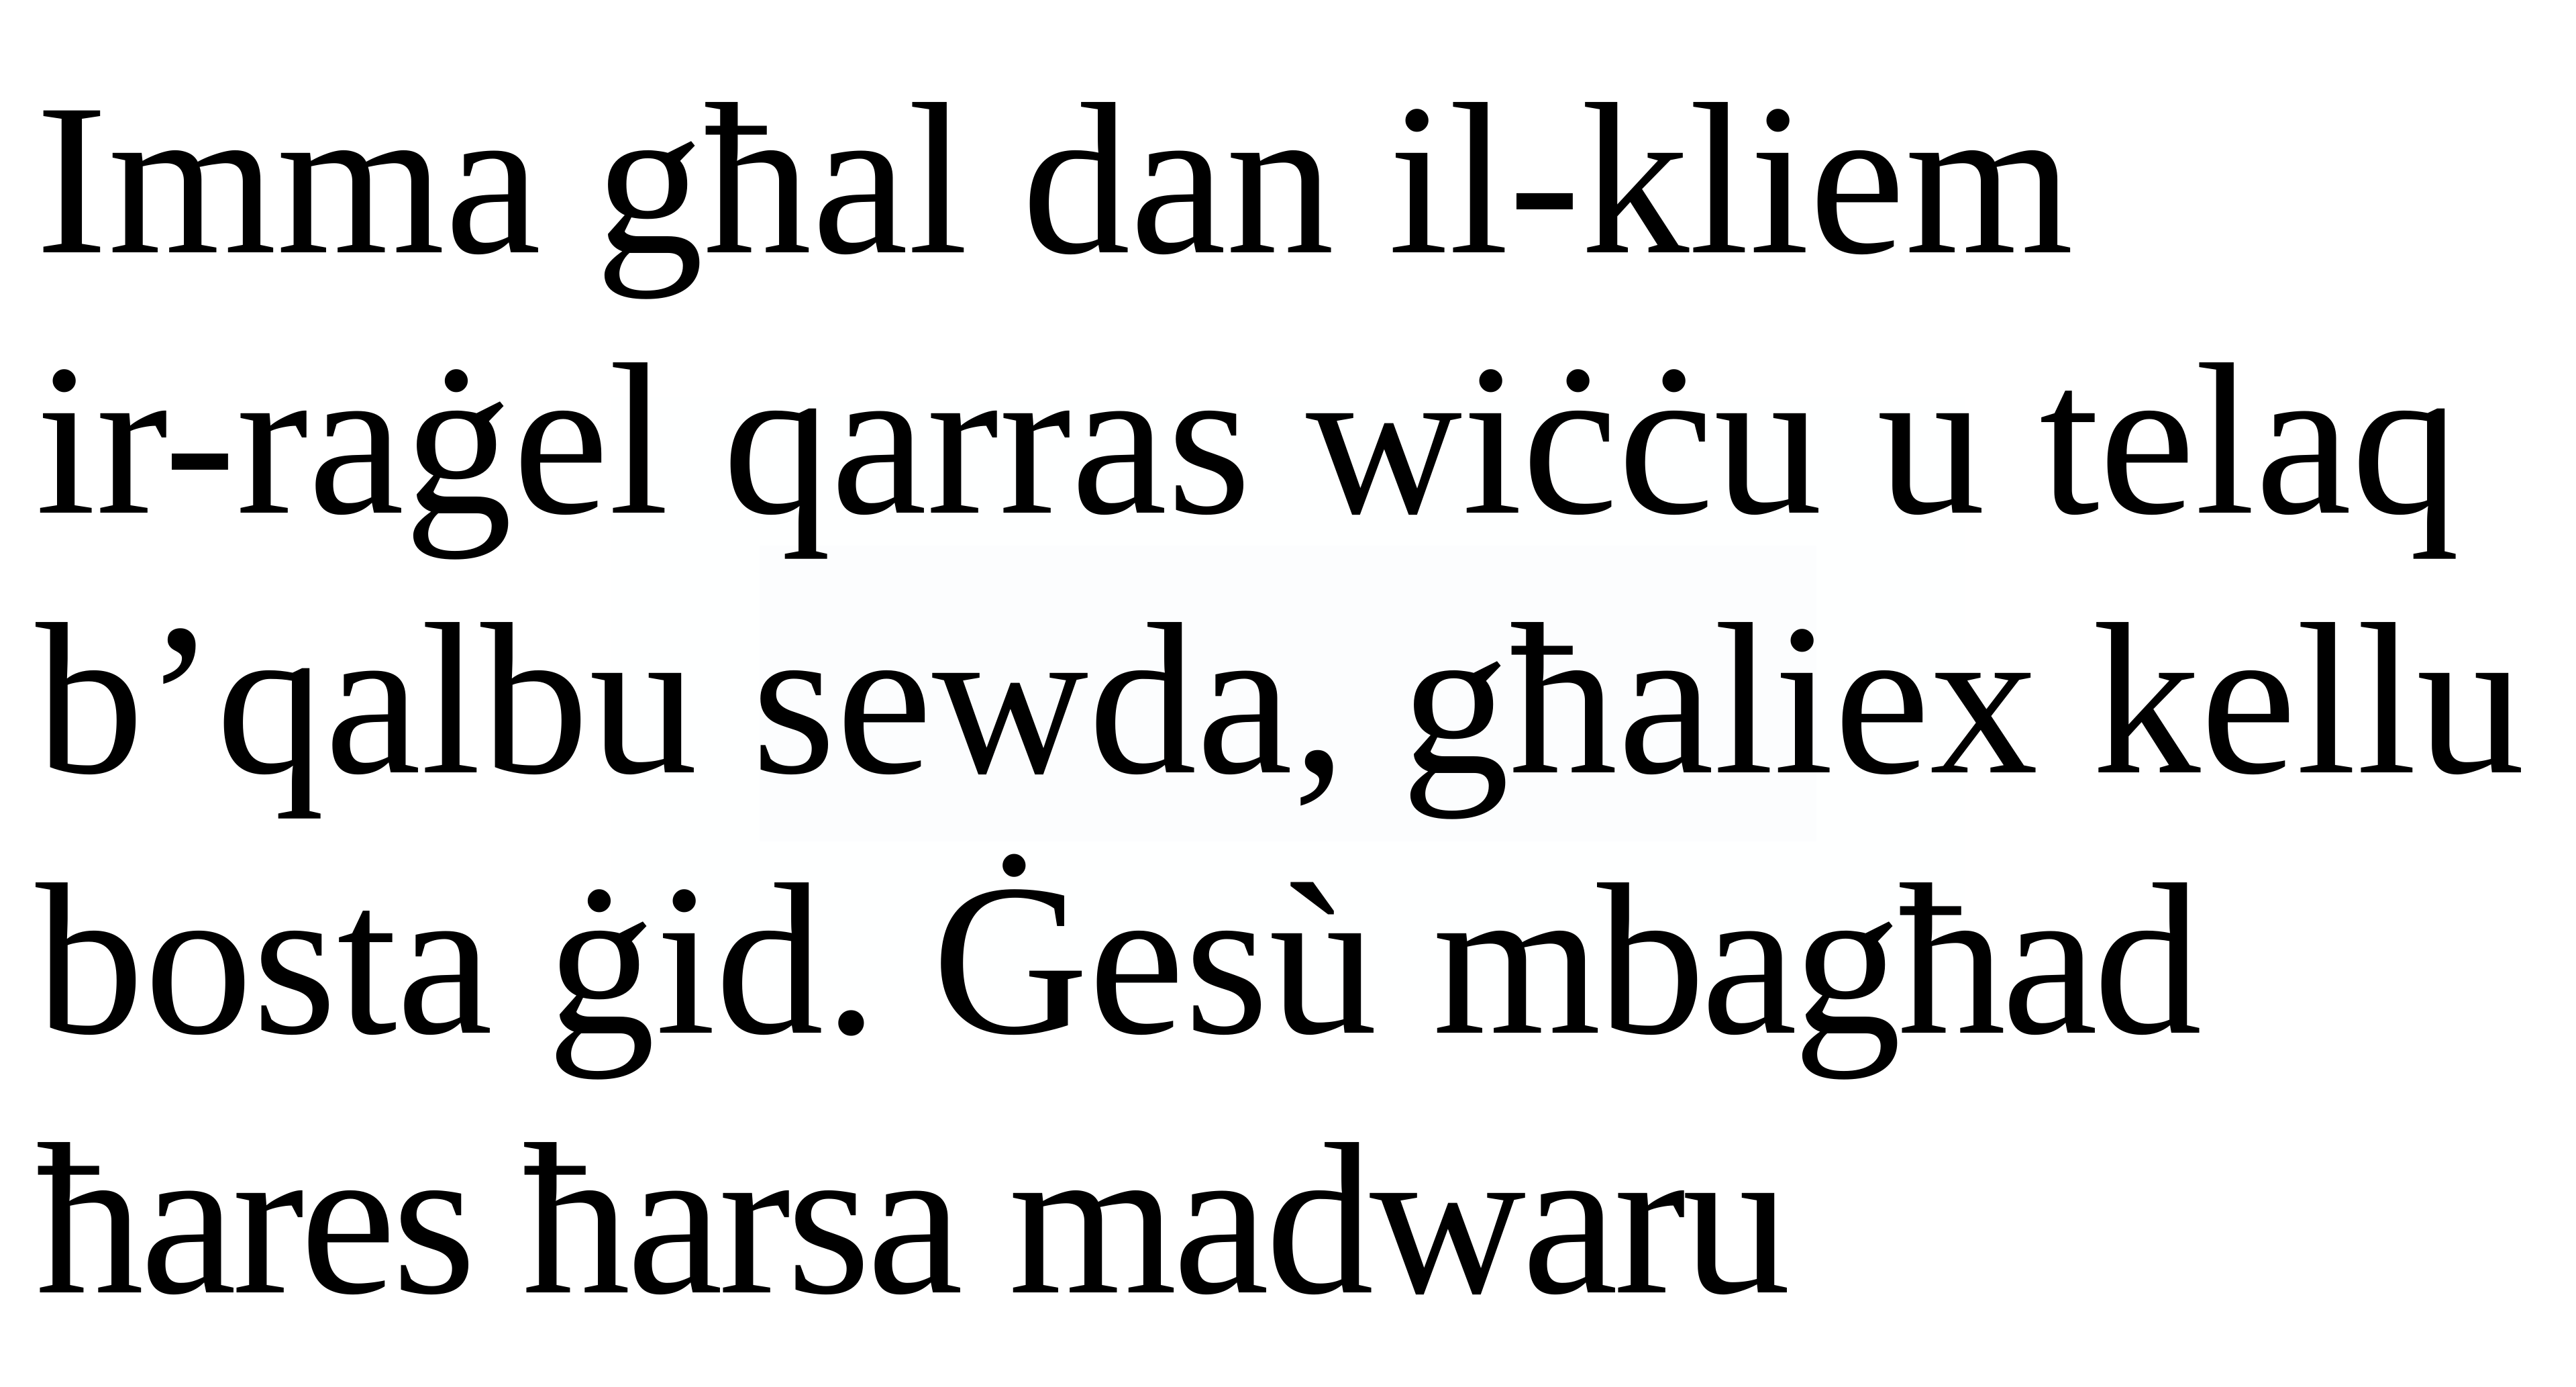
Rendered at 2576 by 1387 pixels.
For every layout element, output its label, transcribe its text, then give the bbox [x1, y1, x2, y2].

text_box Imma għal dan il-kliem ir-raġel qarras wiċċu u telaq b’qalbu sewda, għaliex kellu bosta ġid. Ġesù mbagħad ħares ħarsa madwaru [13, 25, 2553, 1347]
